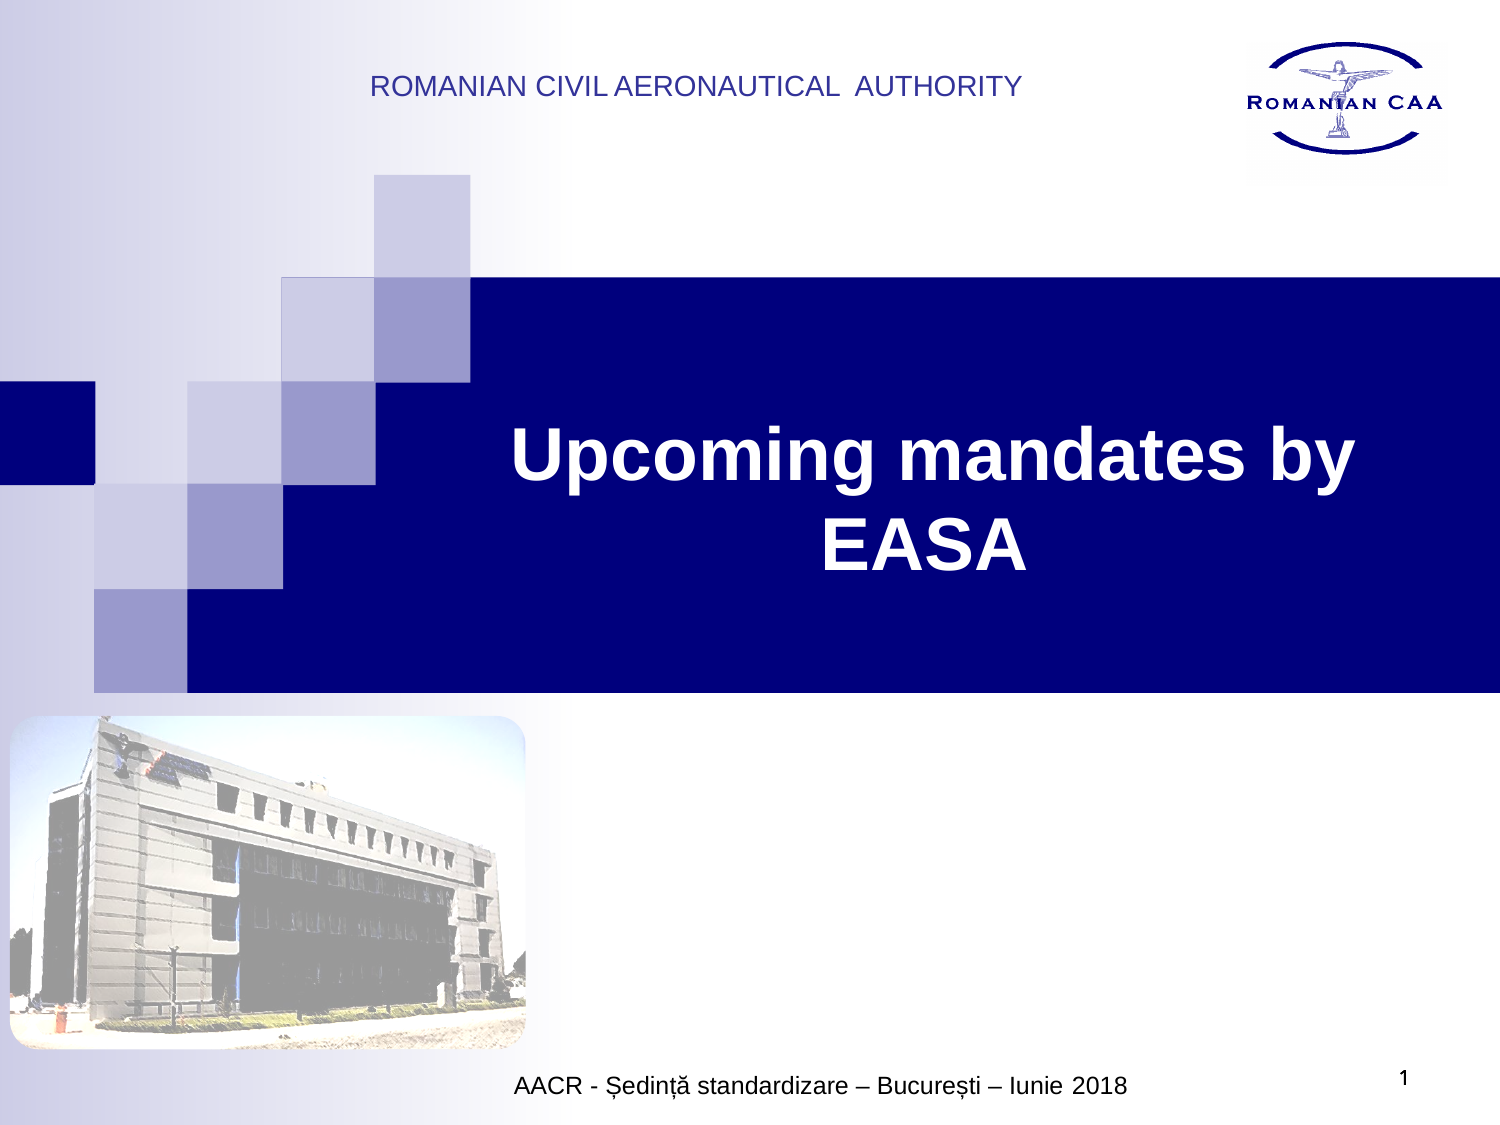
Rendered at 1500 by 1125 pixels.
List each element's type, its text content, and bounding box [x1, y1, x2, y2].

picture [1245, 42, 1448, 187]
text_box ROMANIAN CIVIL AERONAUTICAL AUTHORITY [194, 59, 1199, 110]
text_box 1 [1074, 1024, 1425, 1100]
text_box AACR - Ședință standardizare – București – Iunie 2018 [242, 1062, 1400, 1108]
picture [9, 715, 526, 1050]
title Upcoming mandates by EASA [419, 314, 1448, 677]
